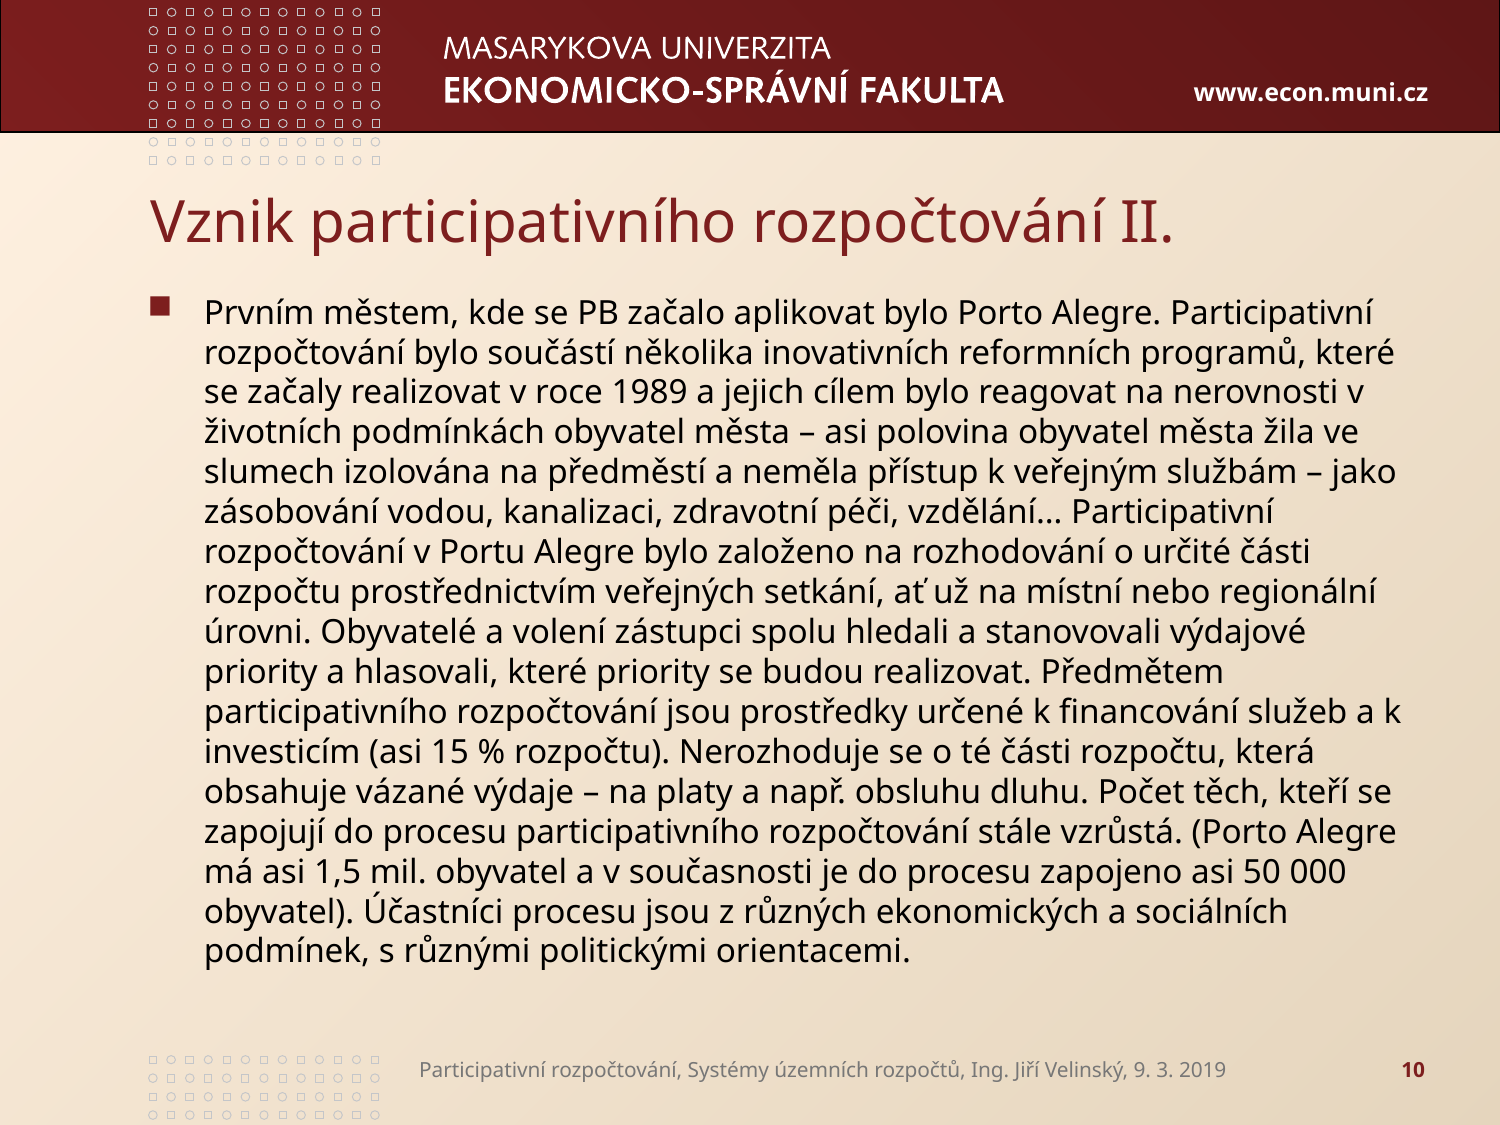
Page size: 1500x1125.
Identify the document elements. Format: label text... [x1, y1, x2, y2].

title Vznik participativního rozpočtování II. [150, 184, 1425, 268]
list Prvním městem, kde se PB začalo aplikovat bylo Porto Alegre. Participativní rozpočtování bylo součástí několika inovativních reformních programů, které se začaly realizovat v roce 1989 a jejich cílem bylo reagovat na nerovnosti v životních podmínkách obyvatel města – asi polovina obyvatel města žila ve slumech izolována na předměstí a neměla přístup k veřejným službám – jako zásobování vodou, kanalizaci, zdravotní péči, vzdělání… Participativní rozpočtování v Portu Alegre bylo založeno na rozhodování o určité části rozpočtu prostřednictvím veřejných setkání, ať už na místní nebo regionální úrovni. Obyvatelé a volení zástupci spolu hledali a stanovovali výdajové priority a hlasovali, které priority se budou realizovat. Předmětem participativního rozpočtování jsou prostředky určené k financování služeb a k investicím (asi 15 % rozpočtu). Nerozhoduje se o té části rozpočtu, která obsahuje vázané výdaje – na platy a např. obsluhu dluhu. Počet těch, kteří se zapojují do procesu participativního rozpočtování stále vzrůstá. (Porto Alegre má asi 1,5 mil. obyvatel a v současnosti je do procesu zapojeno asi 50 000 obyvatel). Účastníci procesu jsou z různých ekonomických a sociálních podmínek, s různými politickými orientacemi. [147, 290, 1423, 1006]
footer Participativní rozpočtování, Systémy územních rozpočtů, Ing. Jiří Velinský, 9. 3. 2019 [419, 1056, 1316, 1100]
slide_number 10 [1316, 1056, 1425, 1100]
